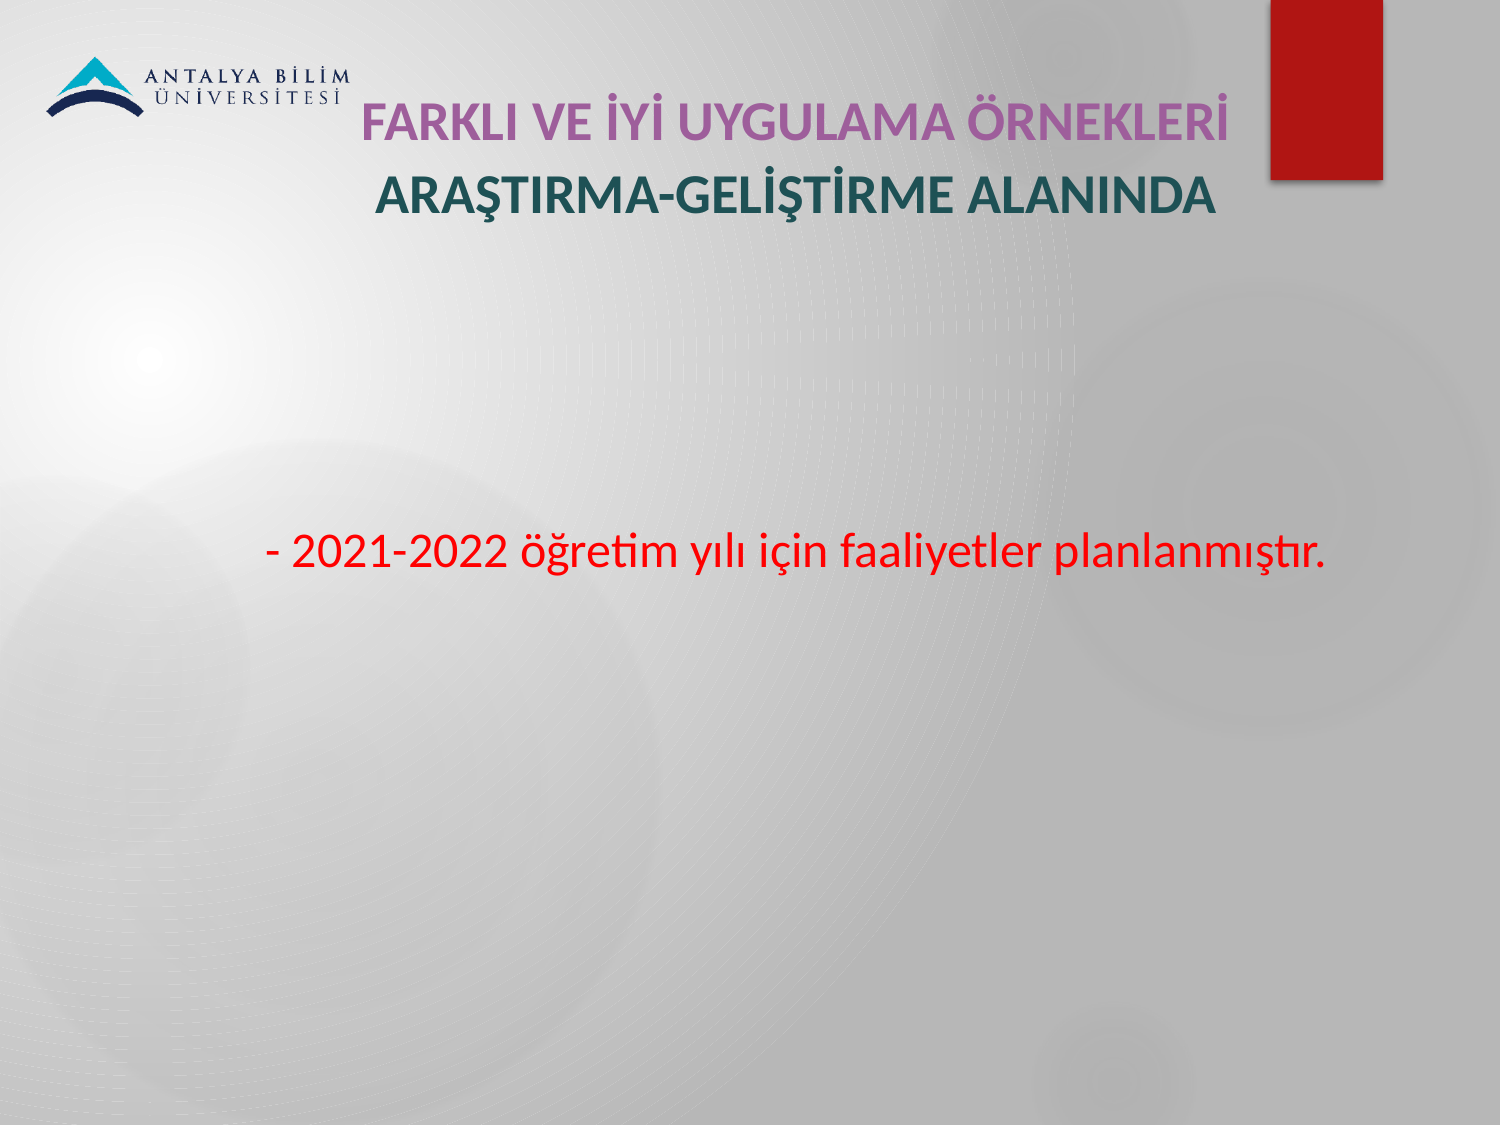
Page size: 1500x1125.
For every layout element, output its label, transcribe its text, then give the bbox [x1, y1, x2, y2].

picture [46, 54, 351, 120]
text_box - 2021-2022 öğretim yılı için faaliyetler planlanmıştır. [123, 510, 1470, 585]
text_box FARKLI VE İYİ UYGULAMA ÖRNEKLERİ ARAŞTIRMA-GELİŞTİRME ALANINDA [335, 77, 1257, 241]
